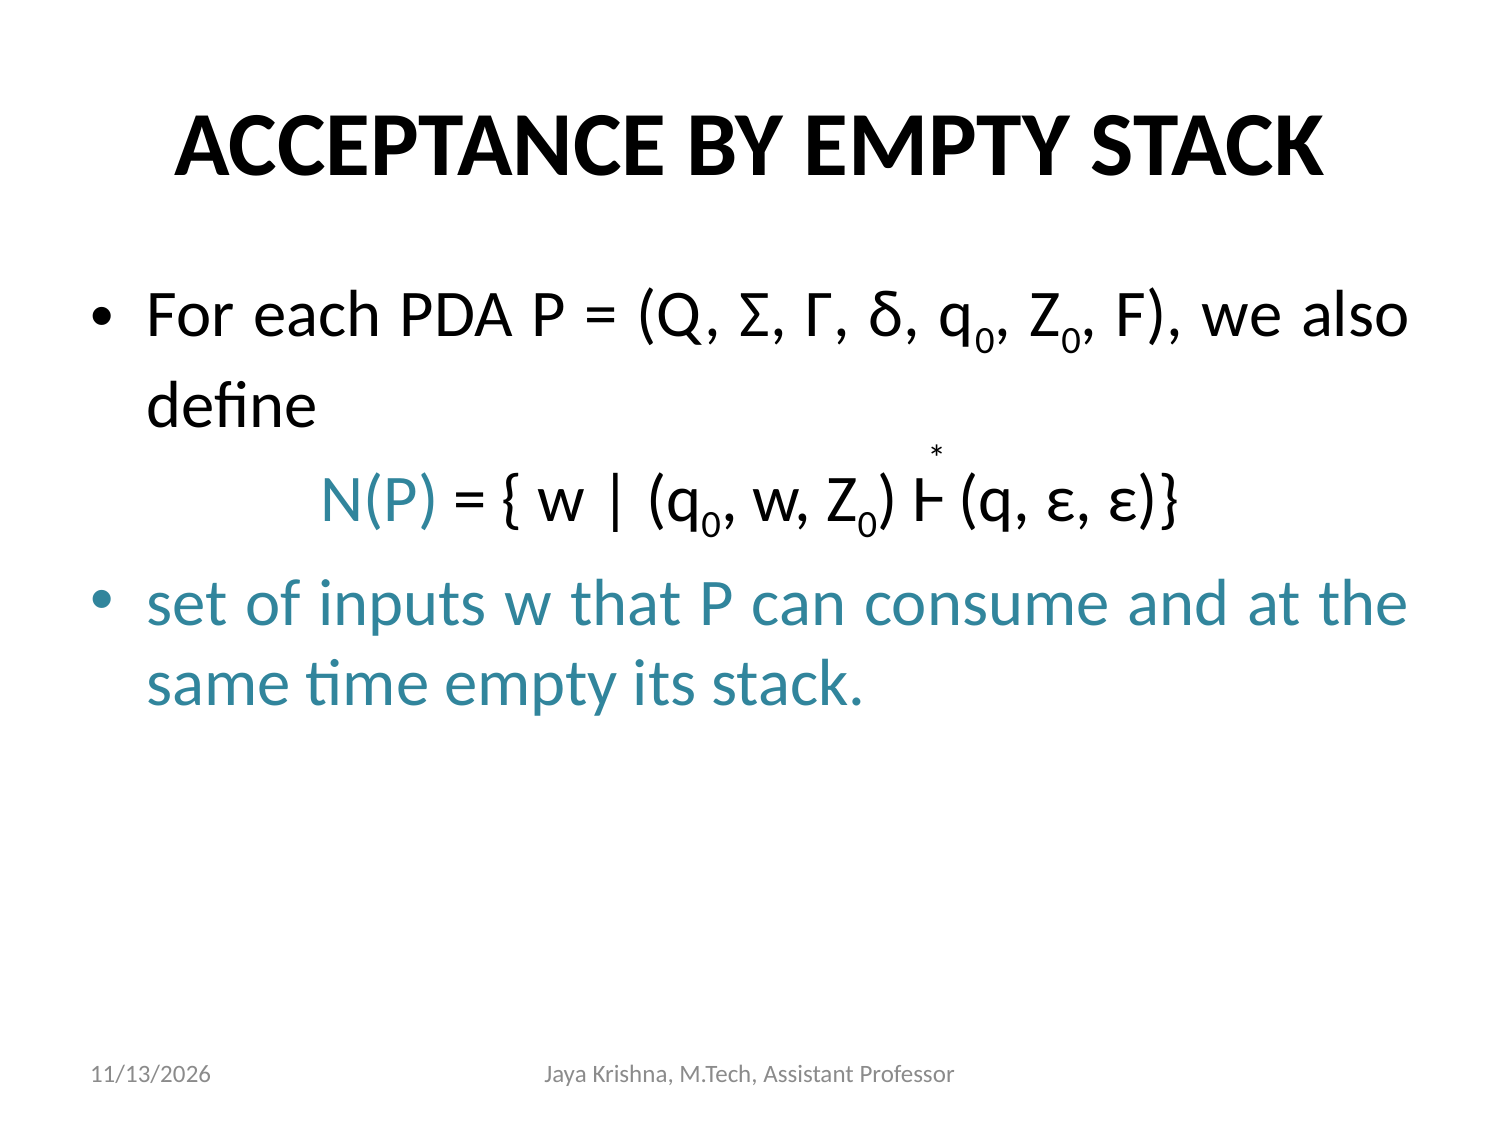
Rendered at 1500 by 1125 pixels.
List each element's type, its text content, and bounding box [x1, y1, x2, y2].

list For each PDA P = (Q, Σ, Γ, δ, q0, Z0, F), we also define N(P) = { w | (q0, w, Z0) Ⱶ (q, ε, ε)} set of inputs w that P can consume and at the same time empty its stack. [75, 262, 1425, 1005]
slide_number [75, 1042, 425, 1103]
title ACCEPTANCE BY EMPTY STACK [75, 45, 1425, 233]
footer Jaya Krishna, M.Tech, Assistant Professor [512, 1042, 988, 1103]
text_box * [912, 426, 963, 487]
